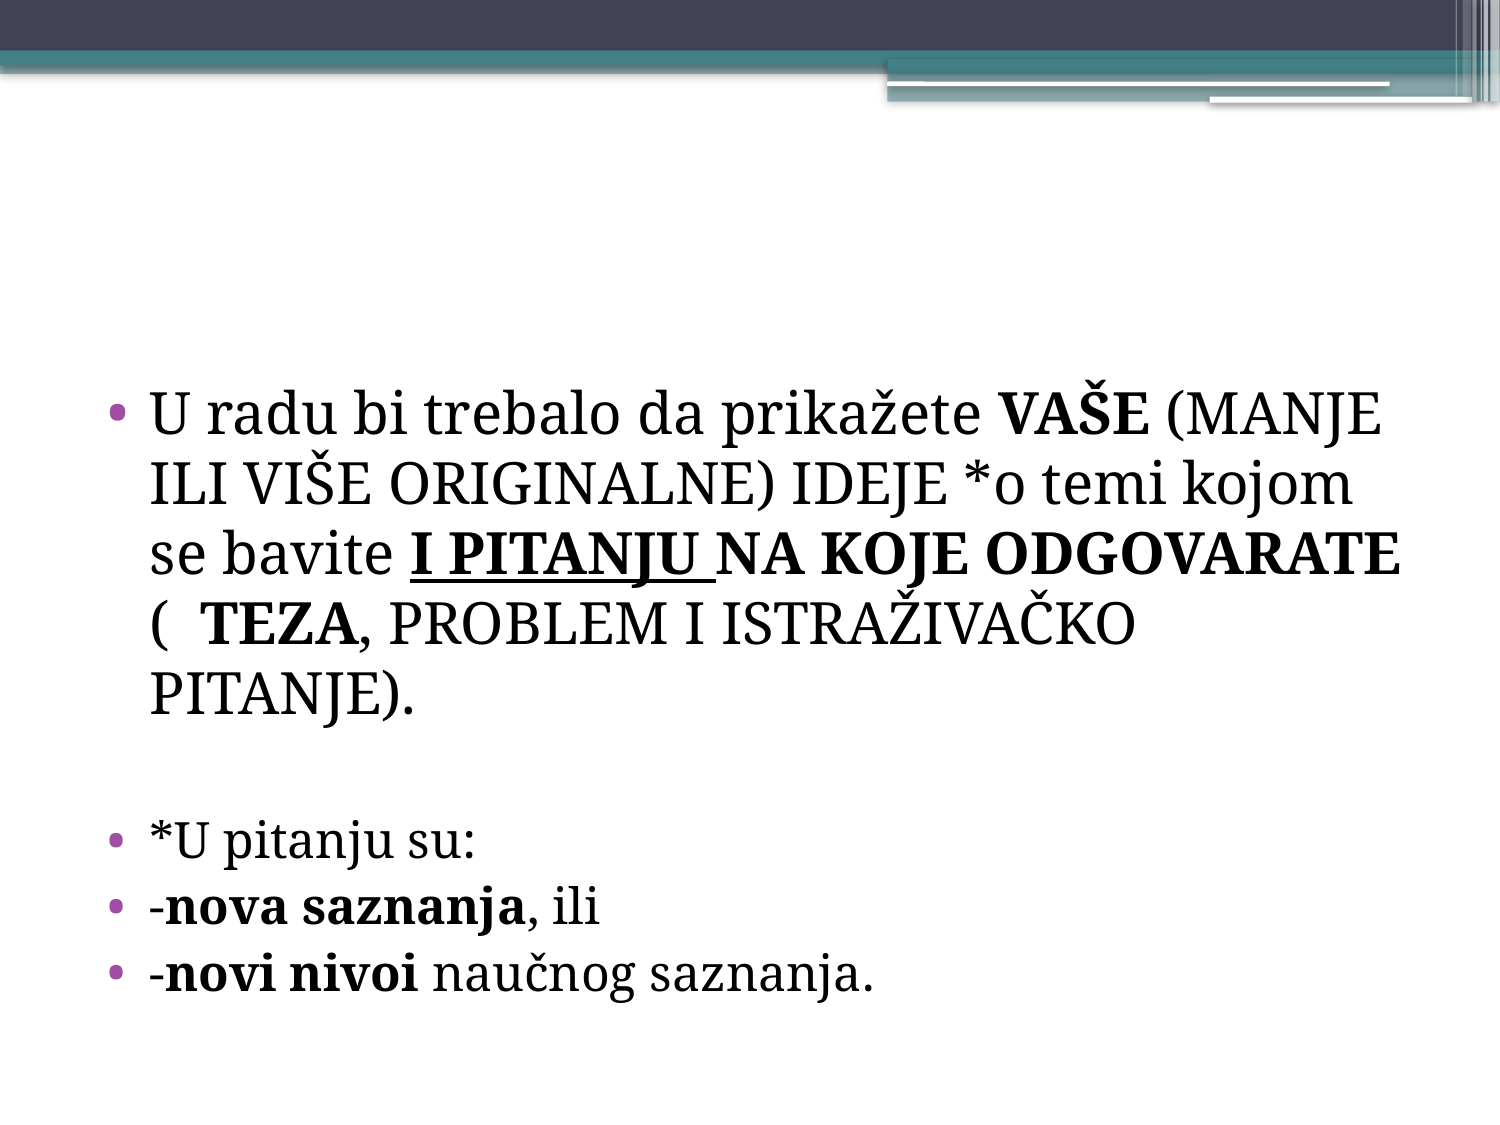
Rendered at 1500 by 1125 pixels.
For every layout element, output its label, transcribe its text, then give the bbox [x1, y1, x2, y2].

list U radu bi trebalo da prikažete VAŠE (MANJE ILI VIŠE ORIGINALNE) IDEJE *o temi kojom se bavite I PITANJU NA KOJE ODGOVARATE ( TEZA, PROBLEM I ISTRAŽIVAČKO PITANJE). *U pitanju su: -nova saznanja, ili -novi nivoi naučnog saznanja. [75, 368, 1425, 1079]
